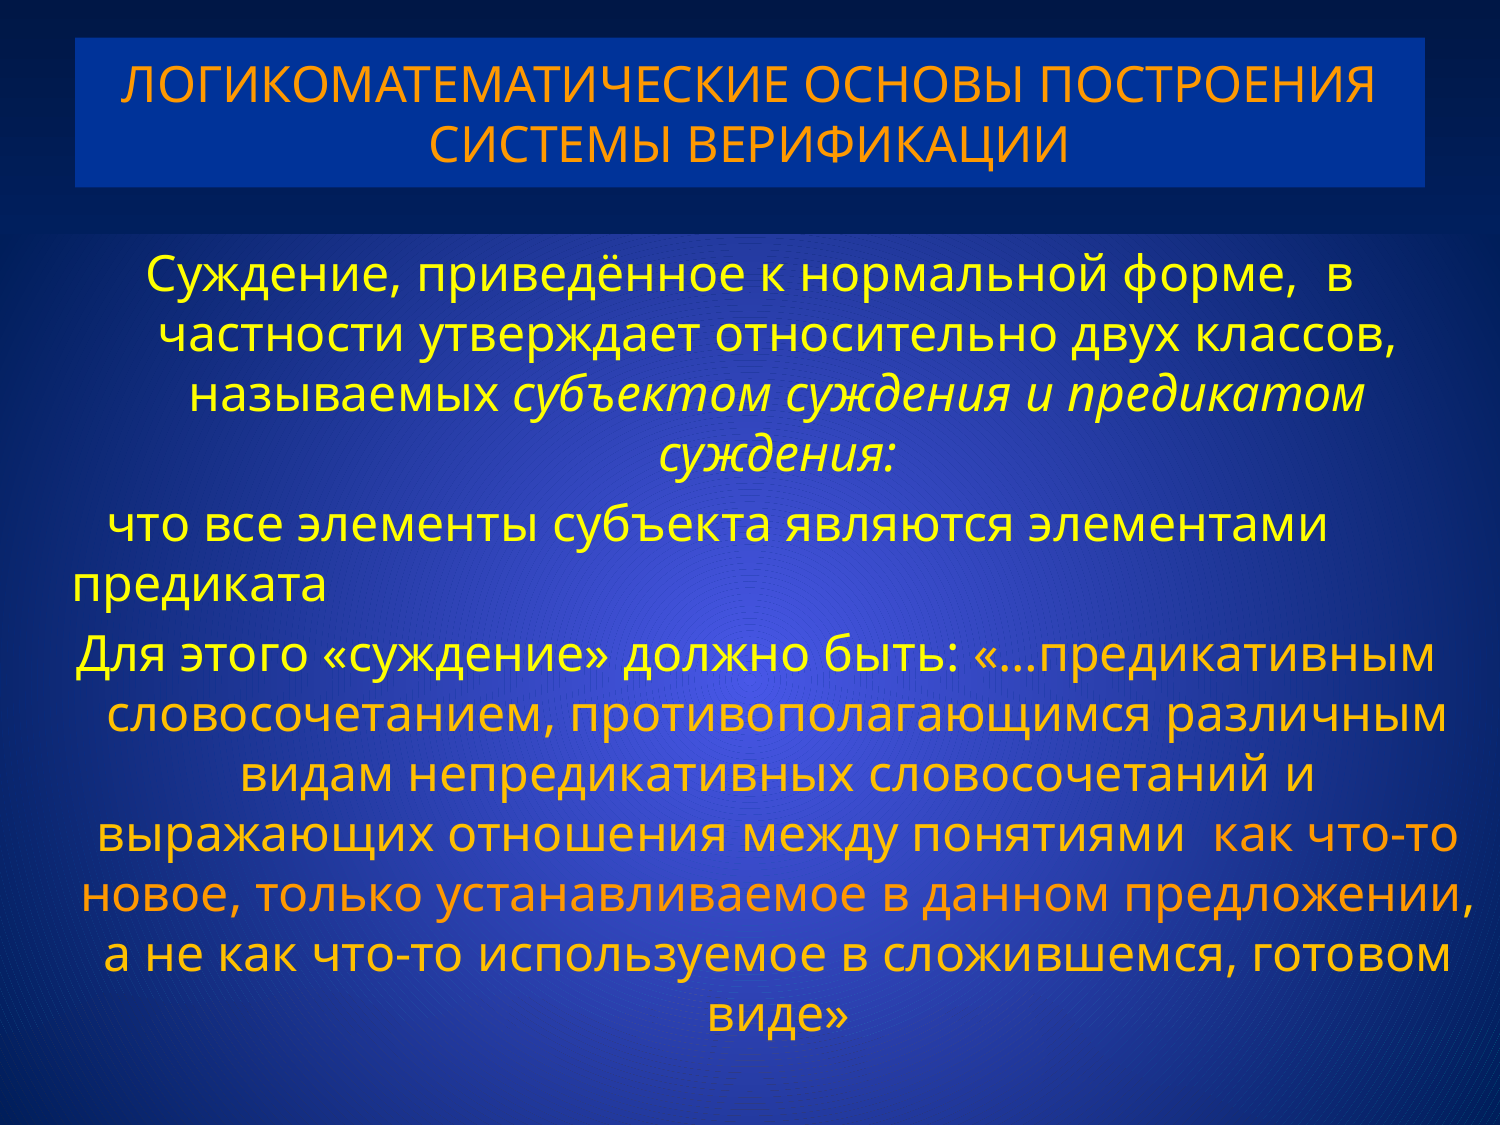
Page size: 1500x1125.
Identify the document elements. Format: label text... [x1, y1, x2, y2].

title ЛОГИКОМАТЕМАТИЧЕСКИЕ ОСНОВЫ ПОСТРОЕНИЯ СИСТЕМЫ ВЕРИФИКАЦИИ [74, 37, 1426, 188]
list Суждение, приведённое к нормальной форме, в частности утверждает относительно двух классов, называемых субъектом суждения и предикатом суждения: что все элементы субъекта являются элементами предиката Для этого «суждение» должно быть: «…предикативным словосочетанием, противополагающимся различным видам непредикативных словосочетаний и выражающих отношения между понятиями как что-то новое, только устанавливаемое в данном предложении, а не как что-то используемое в сложившемся, готовом виде» [0, 234, 1500, 1125]
